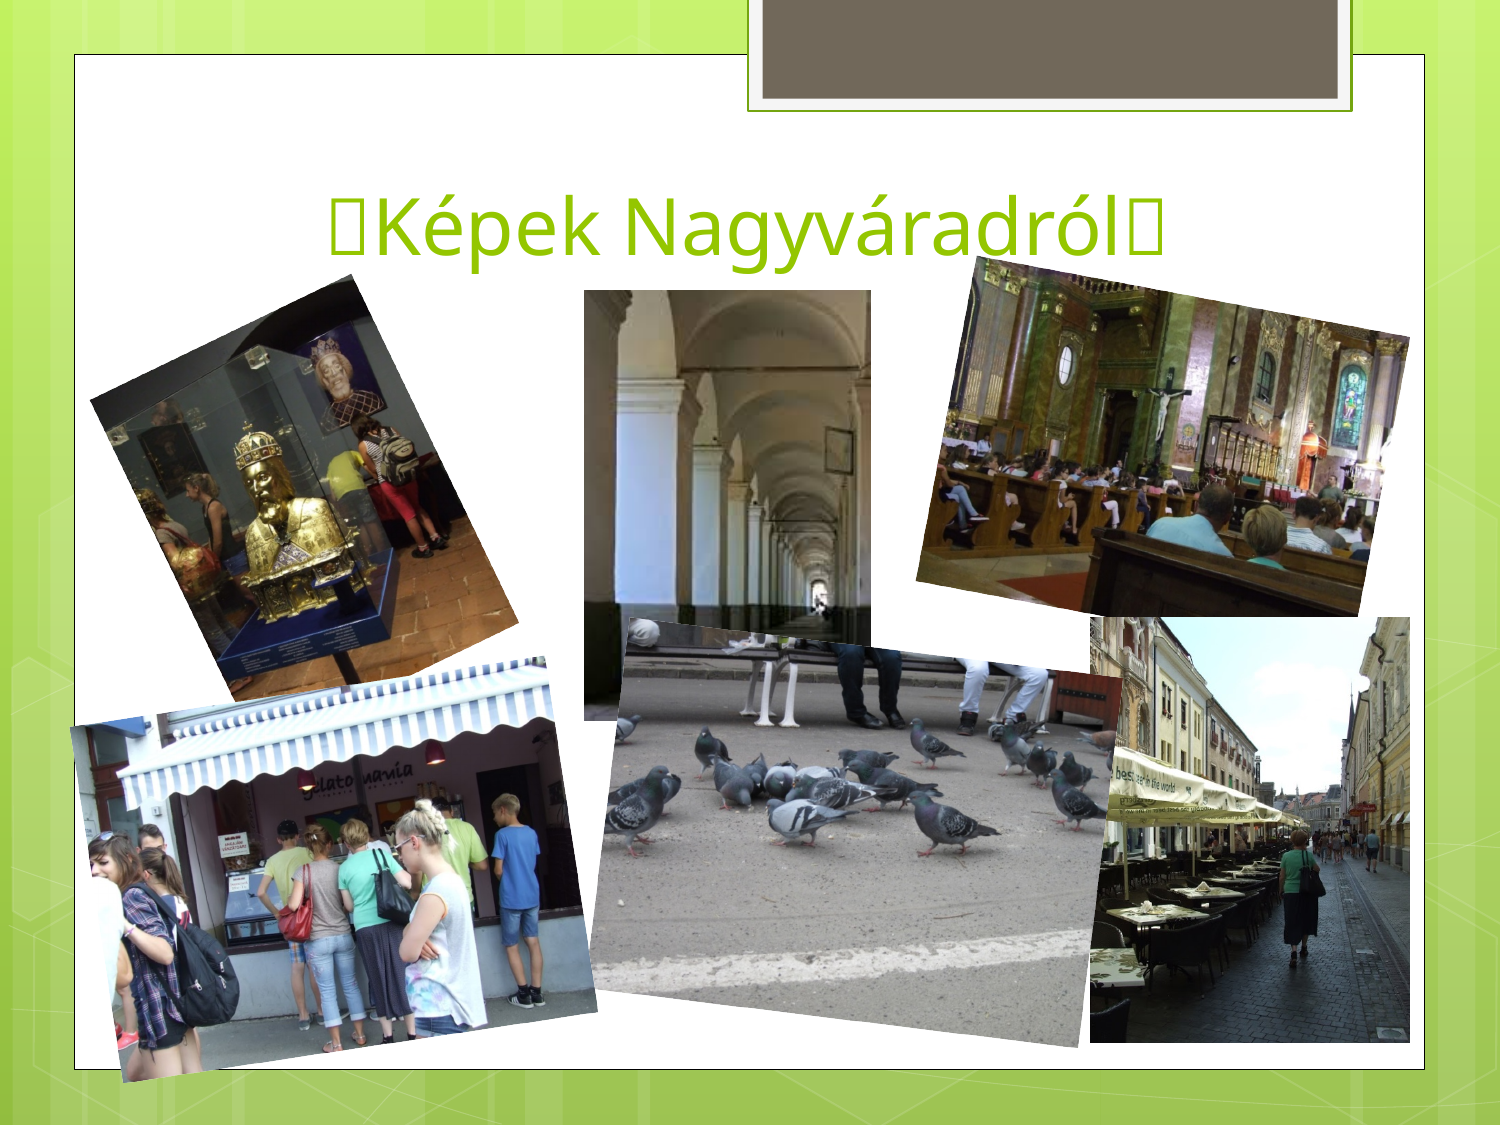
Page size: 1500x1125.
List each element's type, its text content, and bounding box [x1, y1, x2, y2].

title Képek Nagyváradról [171, 168, 1324, 279]
picture [70, 256, 1410, 1083]
